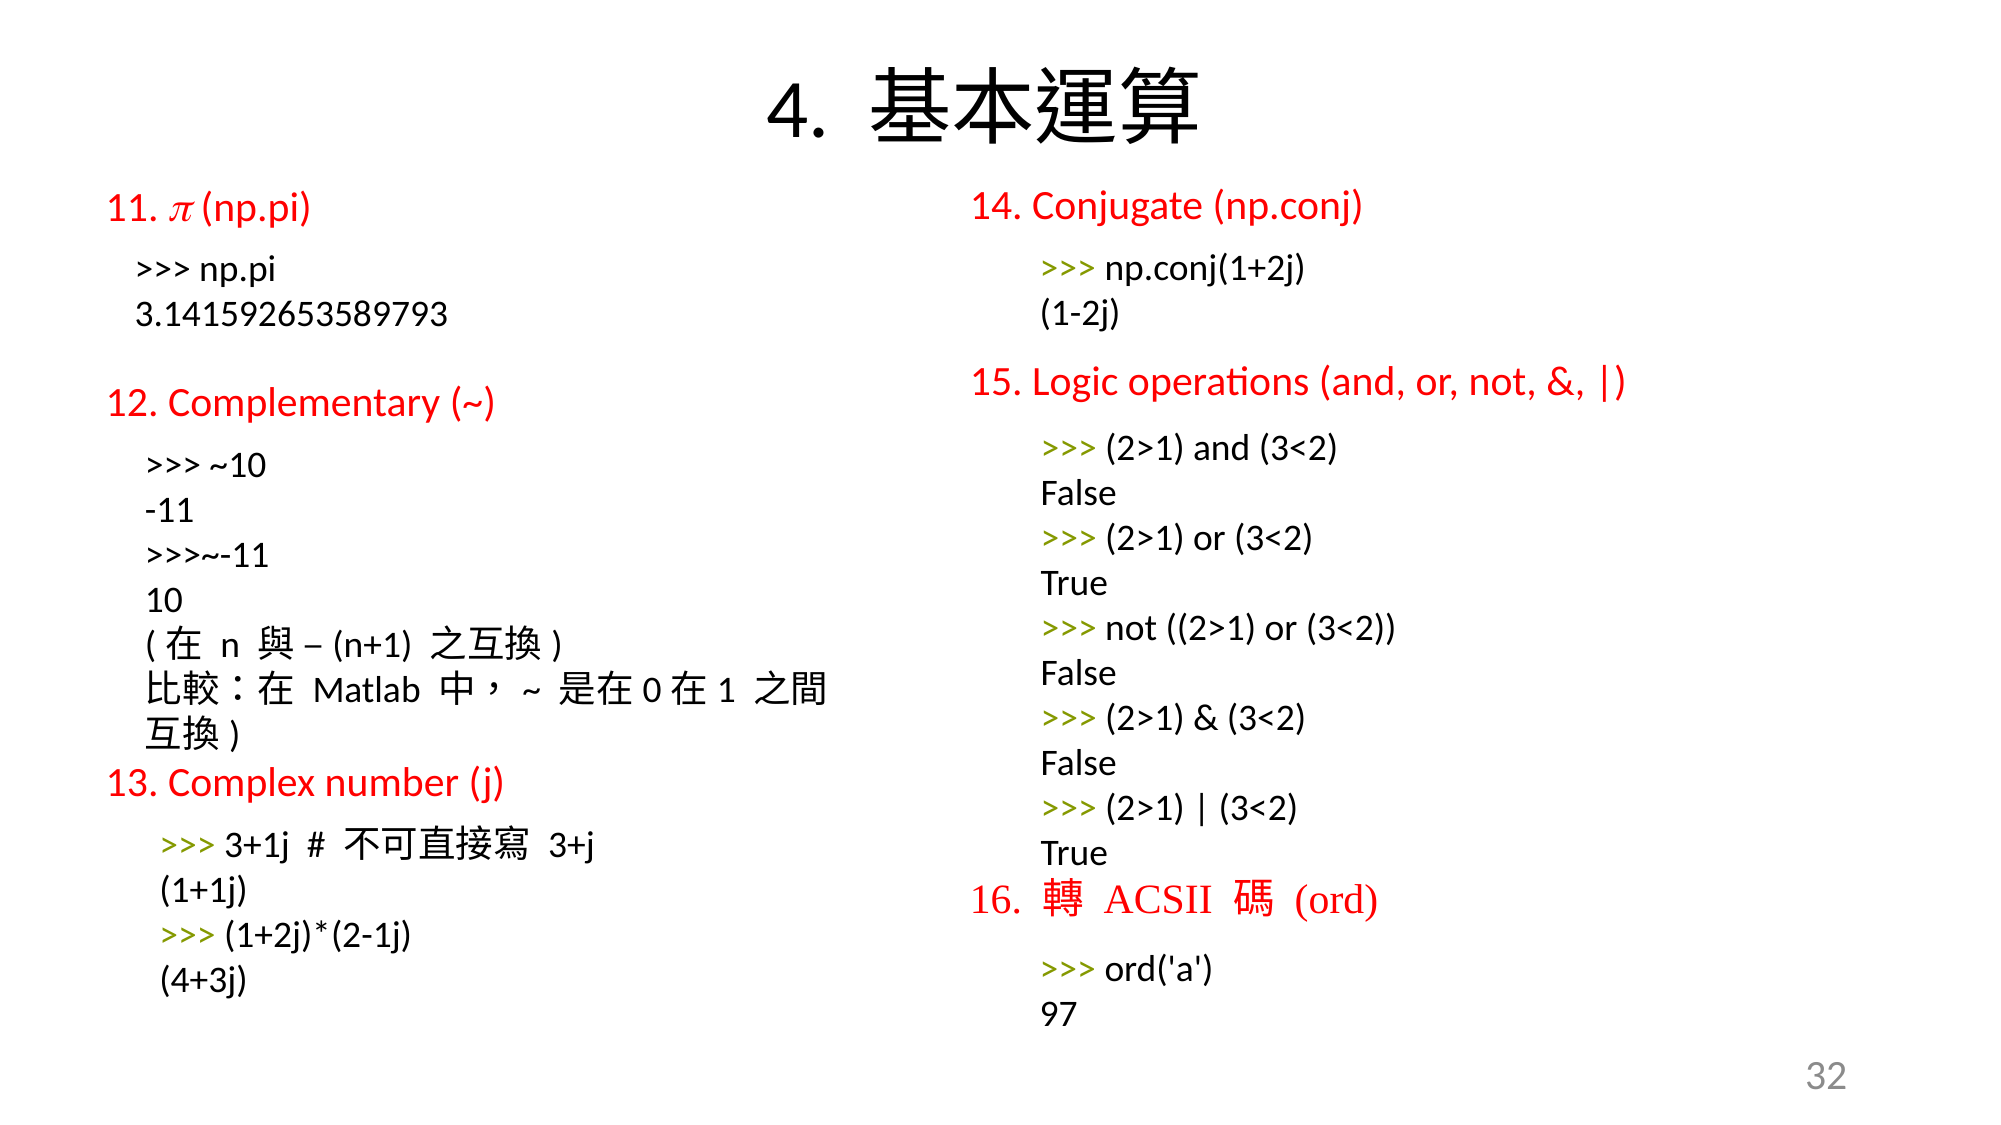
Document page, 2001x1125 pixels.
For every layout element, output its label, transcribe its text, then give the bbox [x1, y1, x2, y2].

text_box 16. 轉 ACSII 碼 (ord) [954, 864, 1647, 930]
text_box >>> 3+1j # 不可直接寫 3+j (1+1j) >>> (1+2j)*(2-1j) (4+3j) [144, 813, 753, 1008]
slide_number 32 [1412, 1042, 1863, 1103]
text_box 15. Logic operations (and, or, not, &, |) [954, 345, 1647, 411]
text_box >>> (2>1) and (3<2) False >>> (2>1) or (3<2) True >>> not ((2>1) or (3<2)) False >>> (2>1) & (3<2) False >>> (2>1) | (3<2) True [1025, 415, 1469, 864]
text_box >>> np.pi 3.141592653589793 [119, 236, 665, 341]
text_box >>> ord('a') 97 [1024, 936, 1381, 1042]
text_box 13. Complex number (j) [90, 747, 782, 813]
text_box >>> ~10 -11 >>>~-11 10 (在 n 與 –(n+1) 之互換) 比較：在 Matlab 中，~ 是在0在1 之間互換) [130, 432, 873, 763]
text_box 14. Conjugate (np.conj) [954, 170, 1647, 235]
text_box 12. Complementary (~) [90, 366, 782, 432]
text_box 11.  (np.pi) [90, 172, 782, 237]
text_box 4. 基本運算 [234, 39, 1735, 182]
text_box >>> np.conj(1+2j) (1-2j) [1024, 235, 1369, 341]
